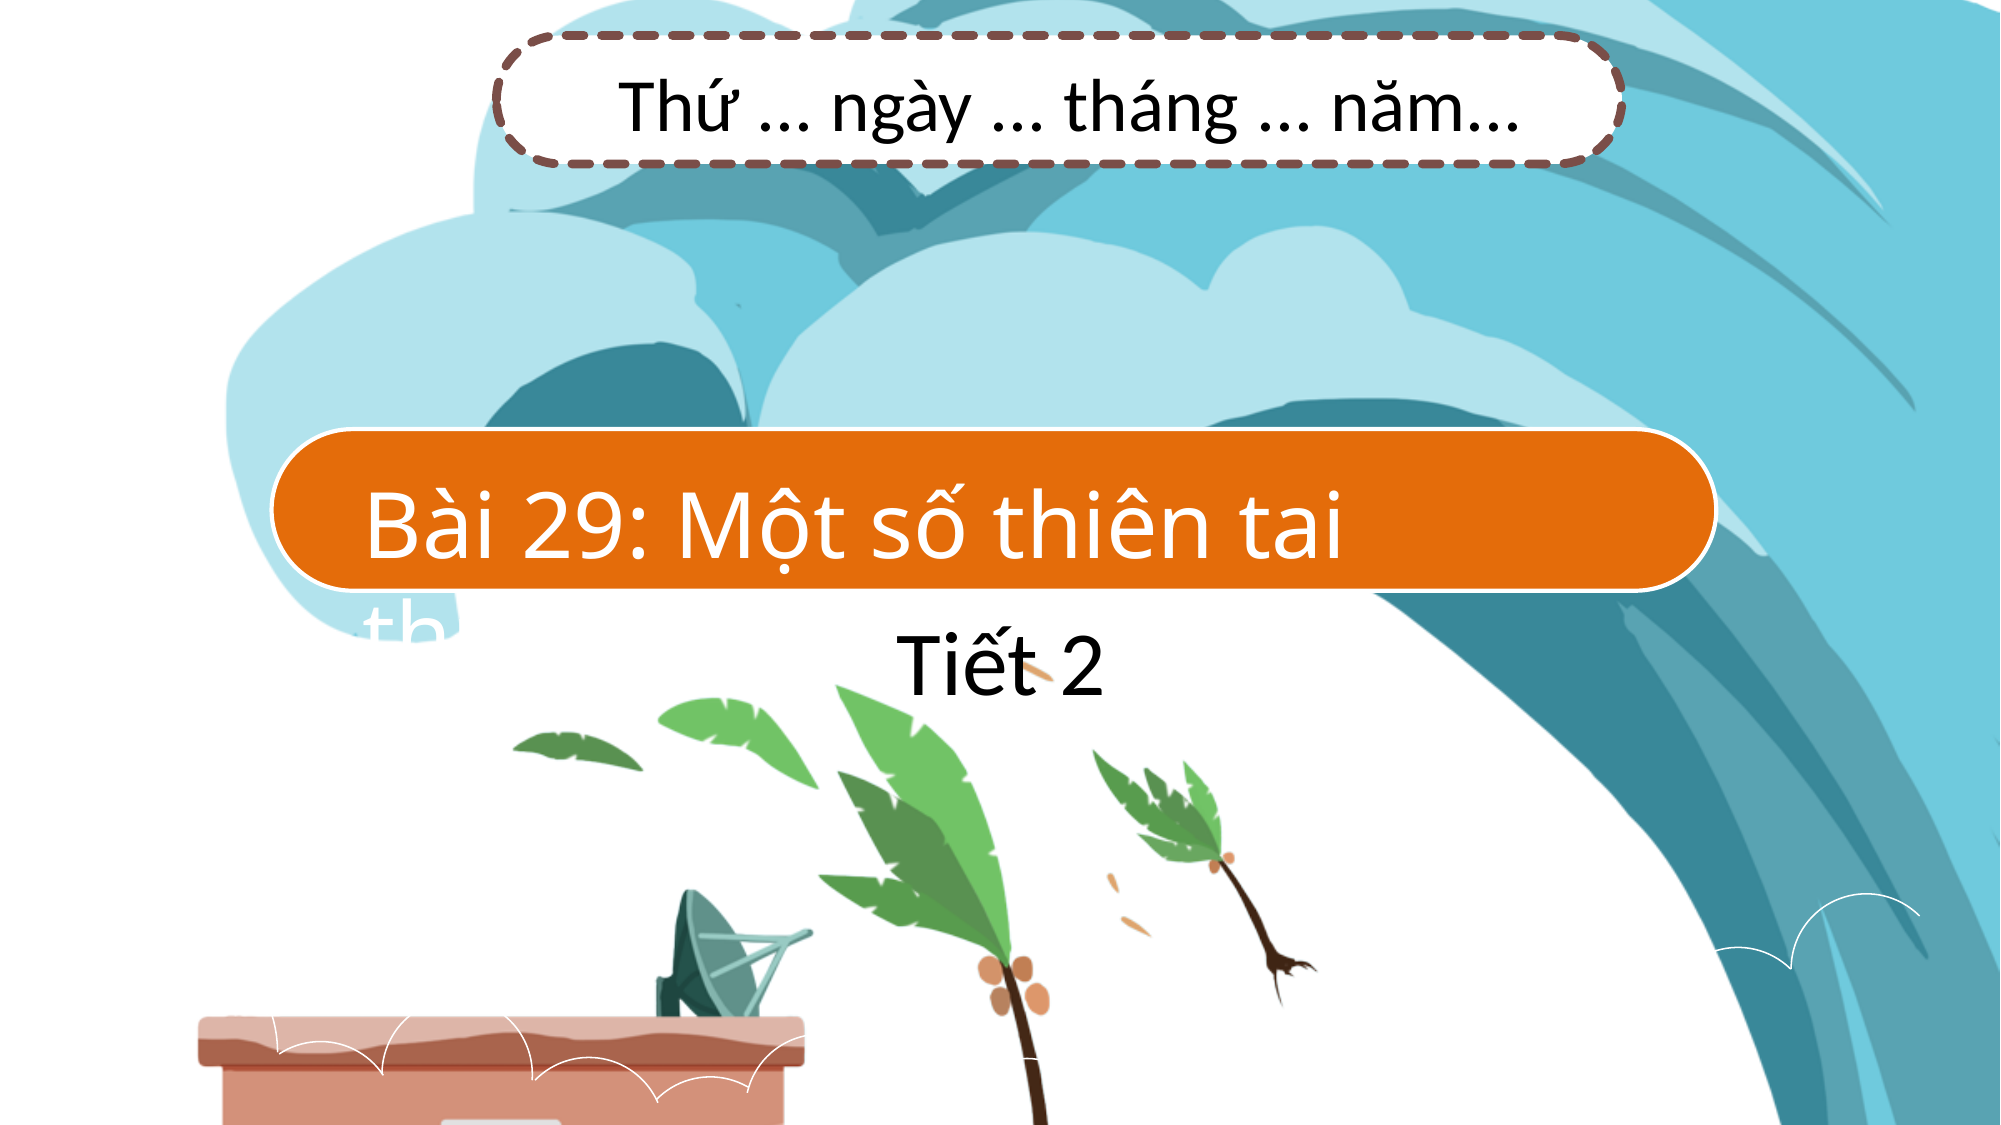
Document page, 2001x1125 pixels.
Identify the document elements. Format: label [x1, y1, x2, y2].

text_box [496, 35, 1623, 165]
text_box [271, 428, 1717, 591]
text_box [28, 893, 1942, 1125]
picture [0, 0, 2000, 1125]
